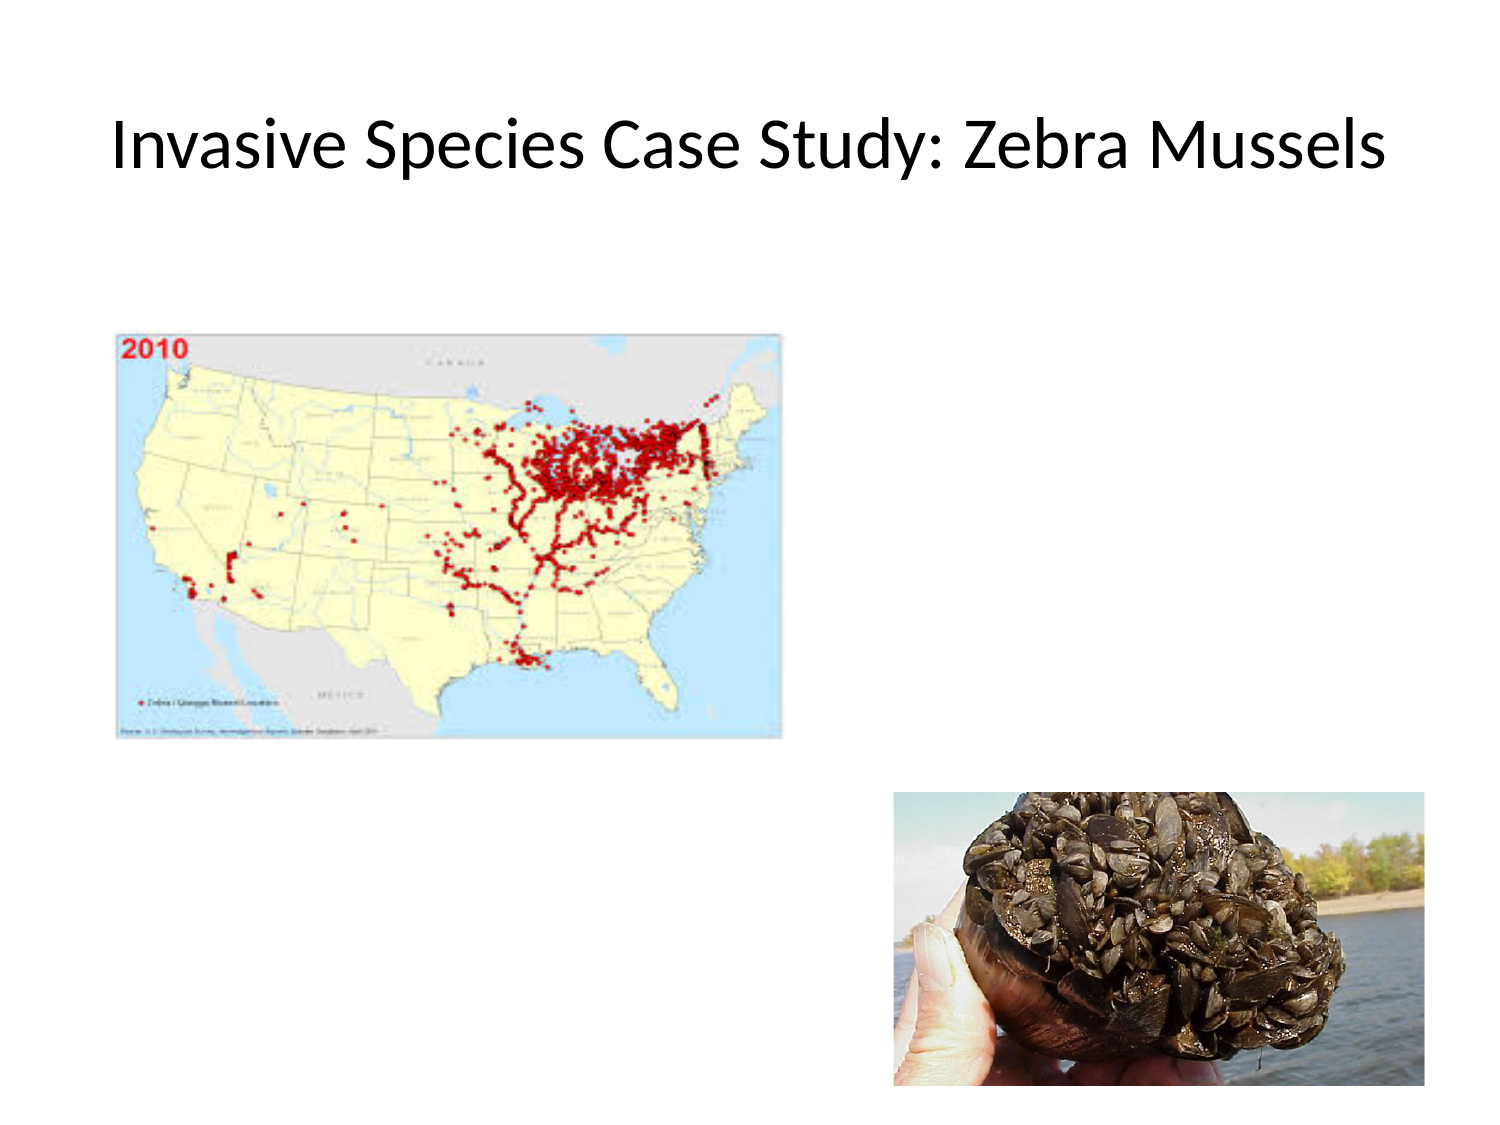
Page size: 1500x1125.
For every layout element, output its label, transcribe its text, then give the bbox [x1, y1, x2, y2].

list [893, 792, 1426, 1086]
picture [113, 330, 786, 742]
title Invasive Species Case Study: Zebra Mussels [75, 45, 1425, 233]
